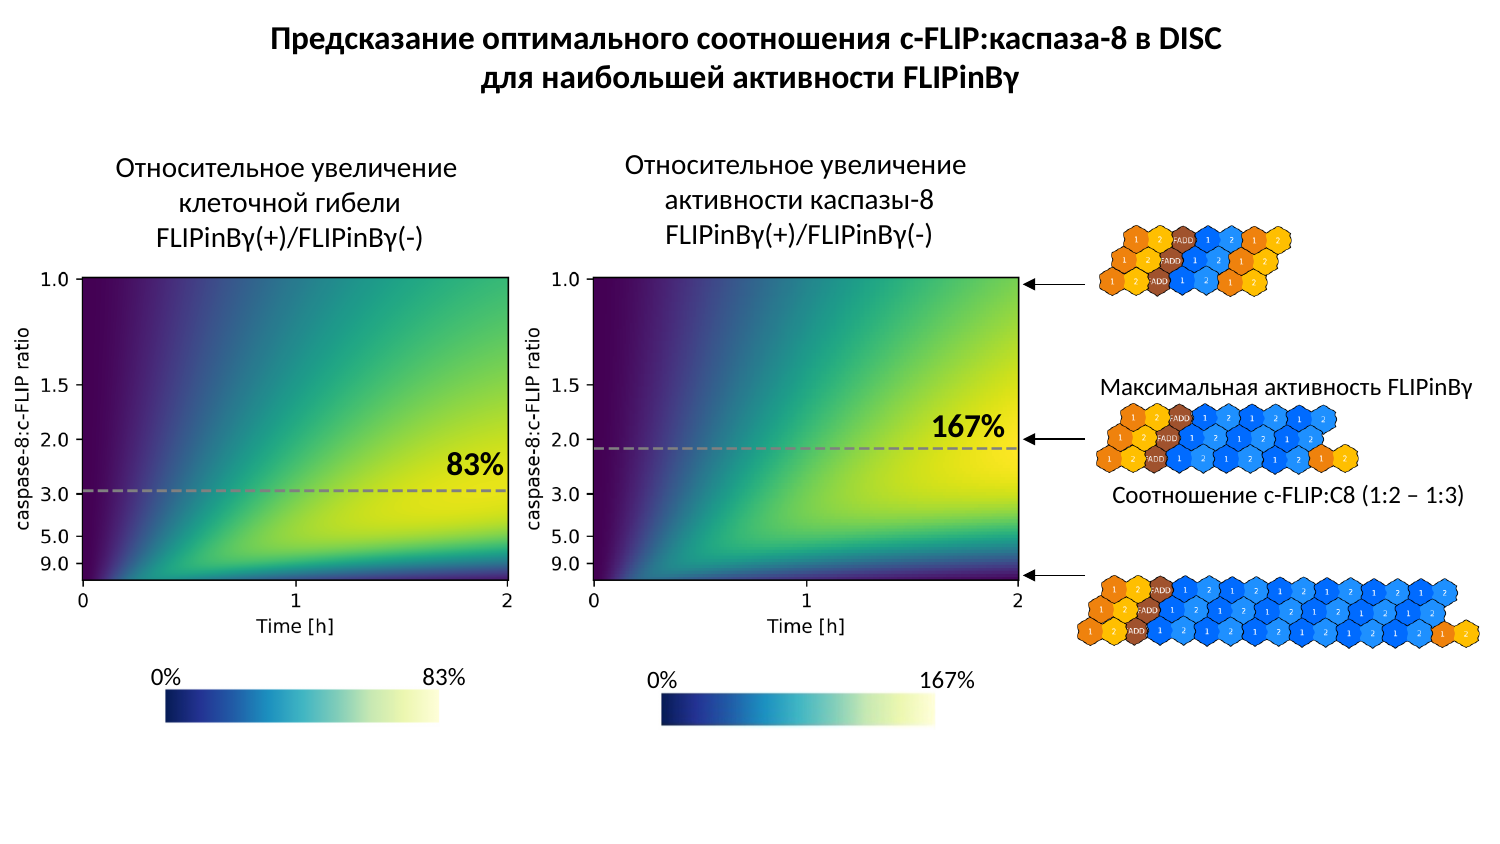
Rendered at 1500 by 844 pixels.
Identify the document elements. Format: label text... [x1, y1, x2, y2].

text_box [1090, 396, 1369, 480]
text_box Соотношение c-FLIP:C8 (1:2 – 1:3) [1097, 470, 1481, 516]
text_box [1070, 568, 1489, 654]
text_box Максимальная активность FLIPinBγ [1066, 362, 1500, 408]
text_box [1093, 219, 1301, 302]
text_box Предсказание оптимального соотношения c-FLIP:каспаза-8 в DISC для наибольшей активности FLIPinBγ [0, 8, 1500, 103]
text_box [5, 138, 1022, 730]
